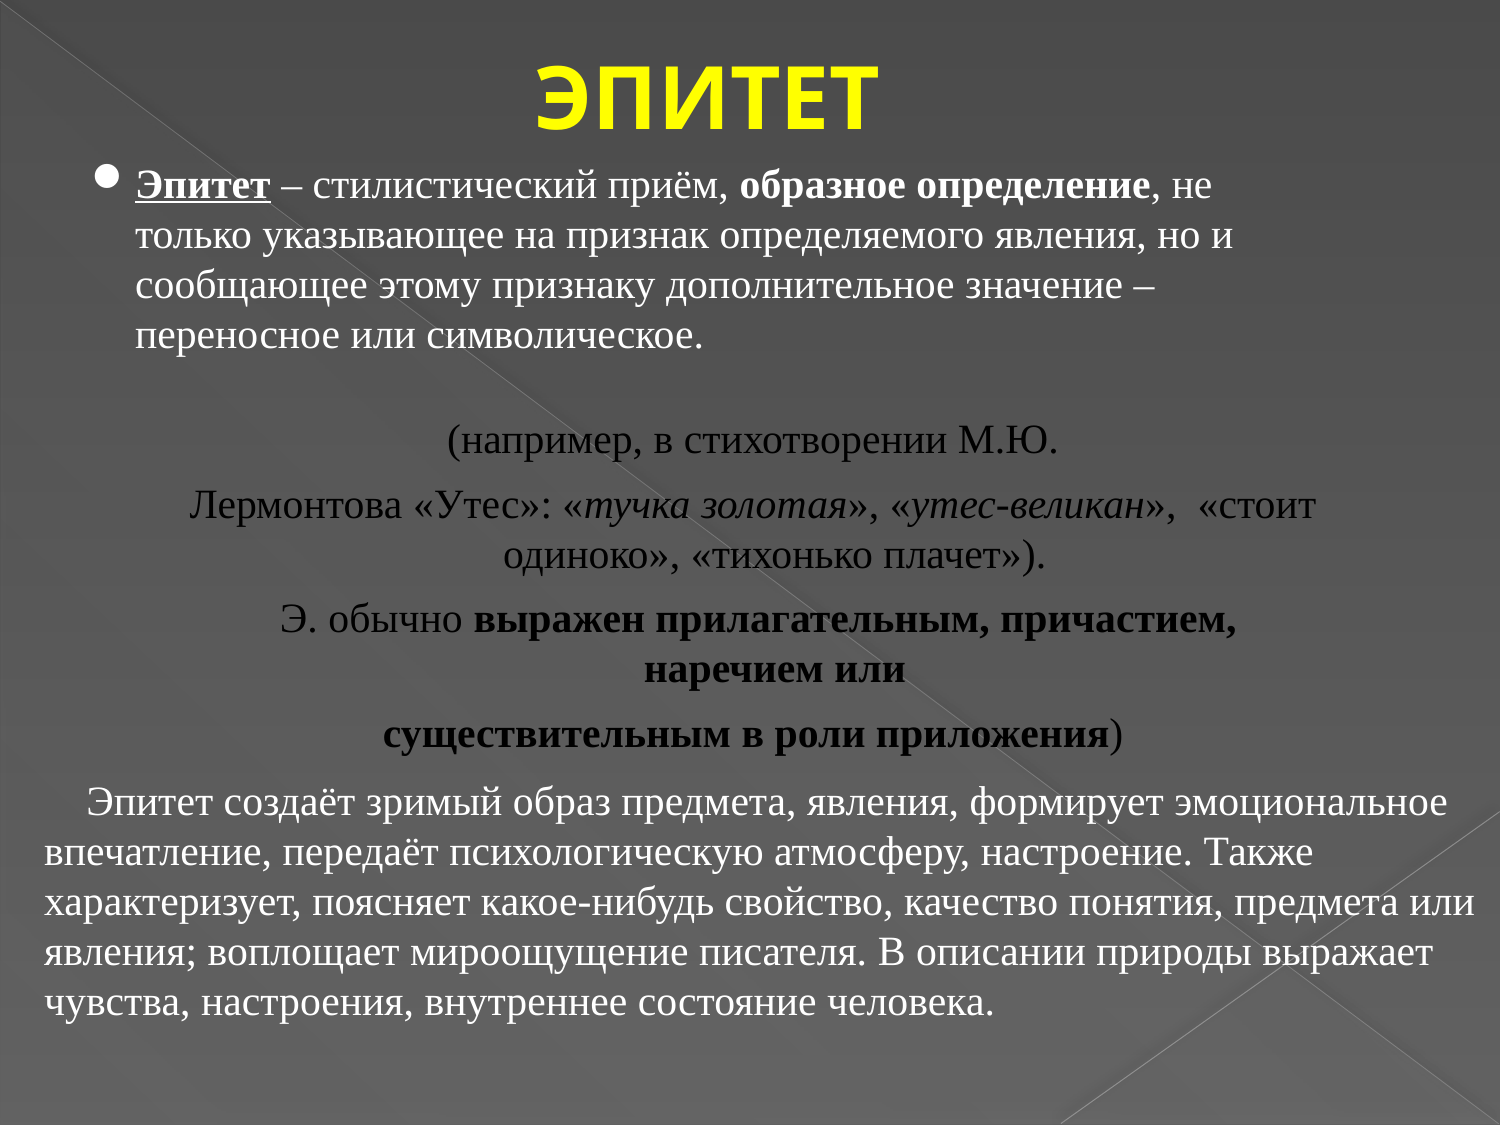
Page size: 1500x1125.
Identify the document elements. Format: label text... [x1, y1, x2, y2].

text_box (например, в стихотворении М.Ю. Лермонтова «Утес»: «тучка золотая», «утес-великан», «стоит одиноко», «тихонько плачет»). Э. обычно выражен прилагательным, причастием, наречием или существительным в роли приложения) [163, 404, 1343, 764]
text_box Эпитет создаёт зримый образ предмета, явления, формирует эмоциональное впечатление, передаёт психологическую атмосферу, настроение. Также характеризует, поясняет какое-нибудь свойство, качество понятия, предмета или явления; воплощает мироощущение писателя. В описании природы выражает чувства, настроения, внутреннее состояние человека. [29, 766, 1500, 1122]
text_box Эпитет – стилистический приём, образное определение, не только указывающее на признак определяемого явления, но и сообщающее этому признаку дополнительное значение – переносное или символическое. [76, 148, 1279, 364]
title ЭПИТЕТ [76, 5, 1427, 185]
